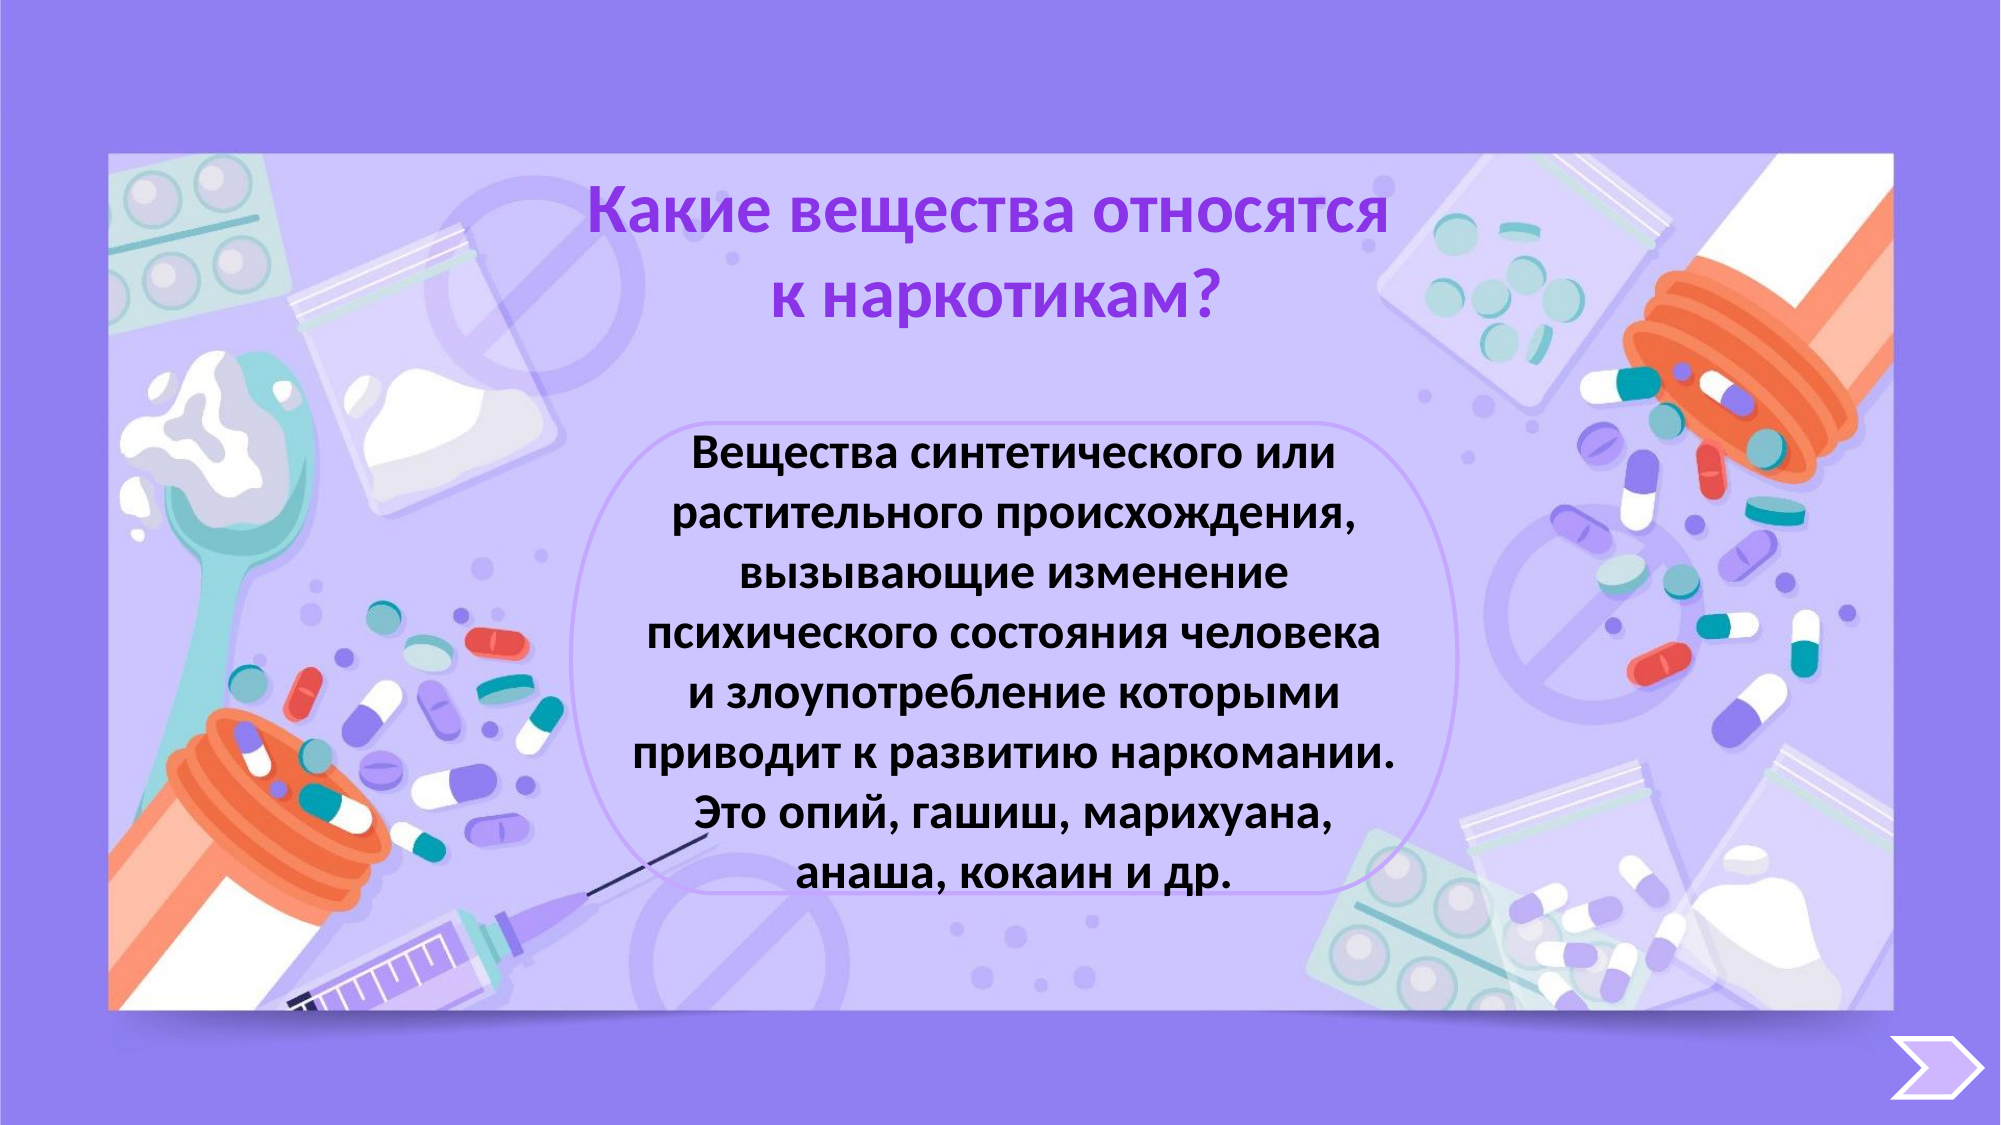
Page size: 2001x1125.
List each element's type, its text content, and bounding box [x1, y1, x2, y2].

text_box Какие вещества относятся к наркотикам? [261, 154, 1733, 339]
picture [0, 0, 2001, 1125]
text_box [1893, 1037, 1983, 1098]
text_box Вещества синтетического или растительного происхождения, вызы­вающие изменение психического состояния человека и злоупотребление которыми приводит к развитию нарко­мании. Это опий, гашиш, марихуана, анаша, кокаин и др. [569, 422, 1459, 895]
